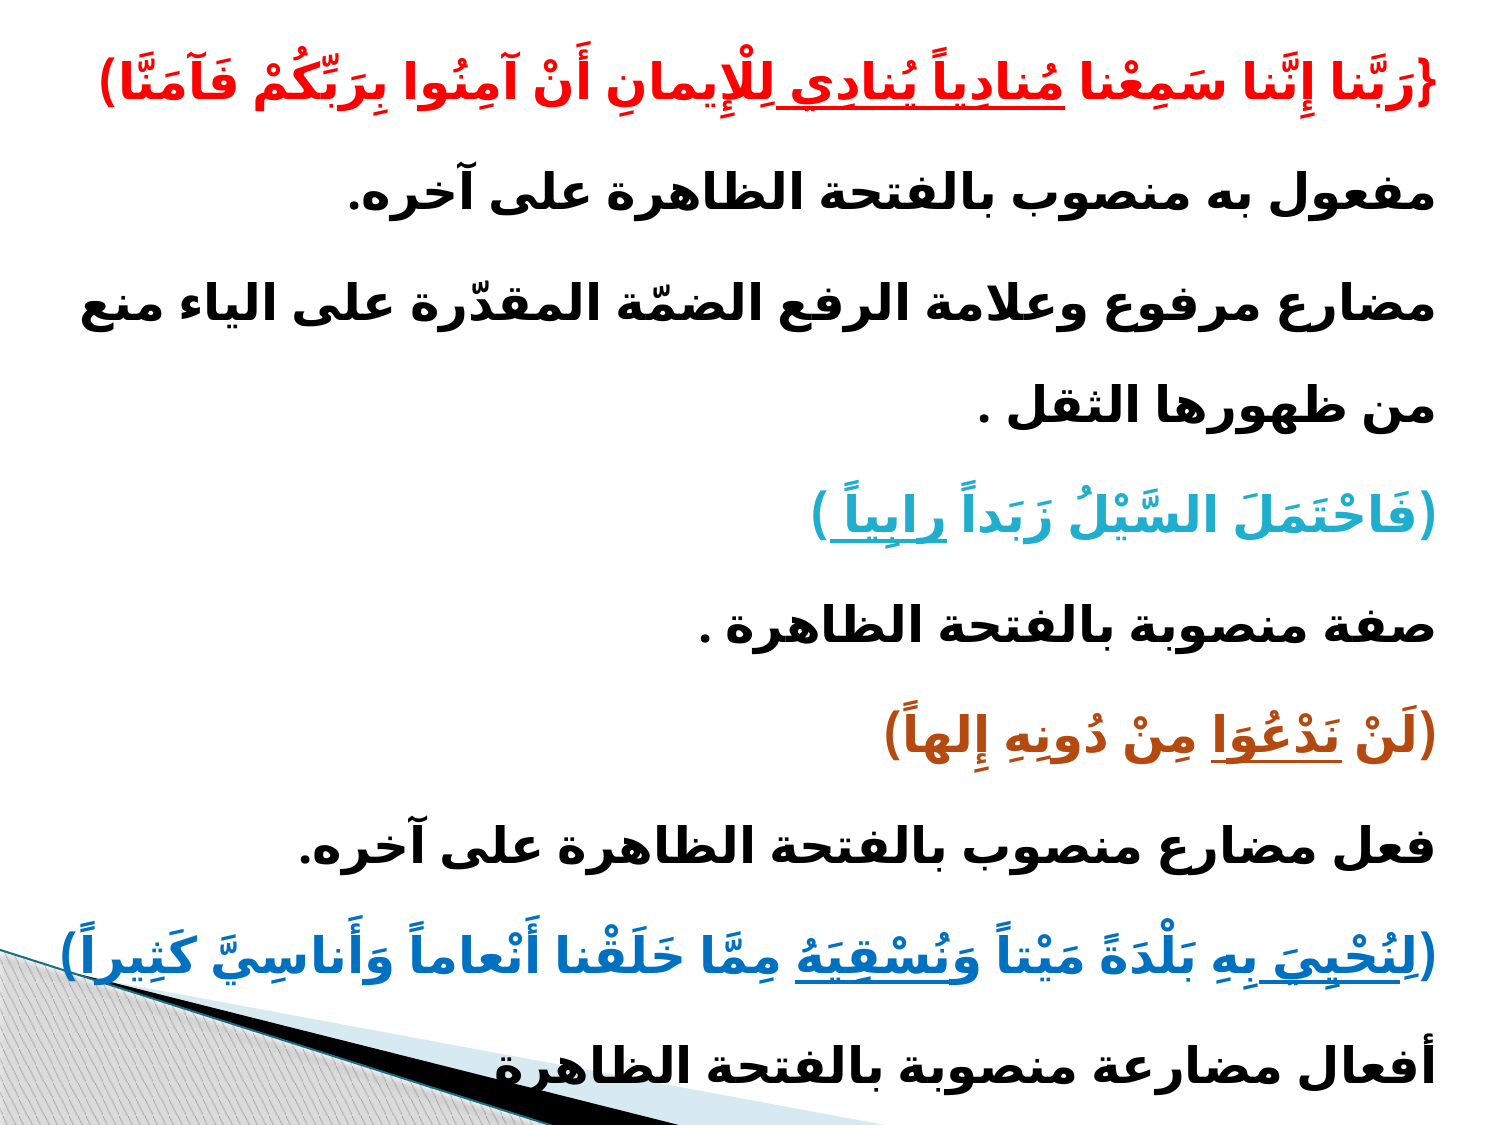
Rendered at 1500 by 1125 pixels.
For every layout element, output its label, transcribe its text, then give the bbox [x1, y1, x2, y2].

list {رَبَّنا إِنَّنا سَمِعْنا مُنادِياً يُنادِي لِلْإِيمانِ أَنْ آمِنُوا بِرَبِّكُمْ فَآمَنَّا) مفعول به منصوب بالفتحة الظاهرة على آخره. مضارع مرفوع وعلامة الرفع الضمّة المقدّرة على الياء منع من ظهورها الثقل . (فَاحْتَمَلَ السَّيْلُ زَبَداً رابِياً ) صفة منصوبة بالفتحة الظاهرة . (لَنْ نَدْعُوَا مِنْ دُونِهِ إِلهاً) فعل مضارع منصوب بالفتحة الظاهرة على آخره. (لِنُحْيِيَ بِهِ بَلْدَةً مَيْتاً وَنُسْقِيَهُ مِمَّا خَلَقْنا أَنْعاماً وَأَناسِيَّ كَثِيراً) أفعال مضارعة منصوبة بالفتحة الظاهرة . [0, 0, 1471, 1106]
